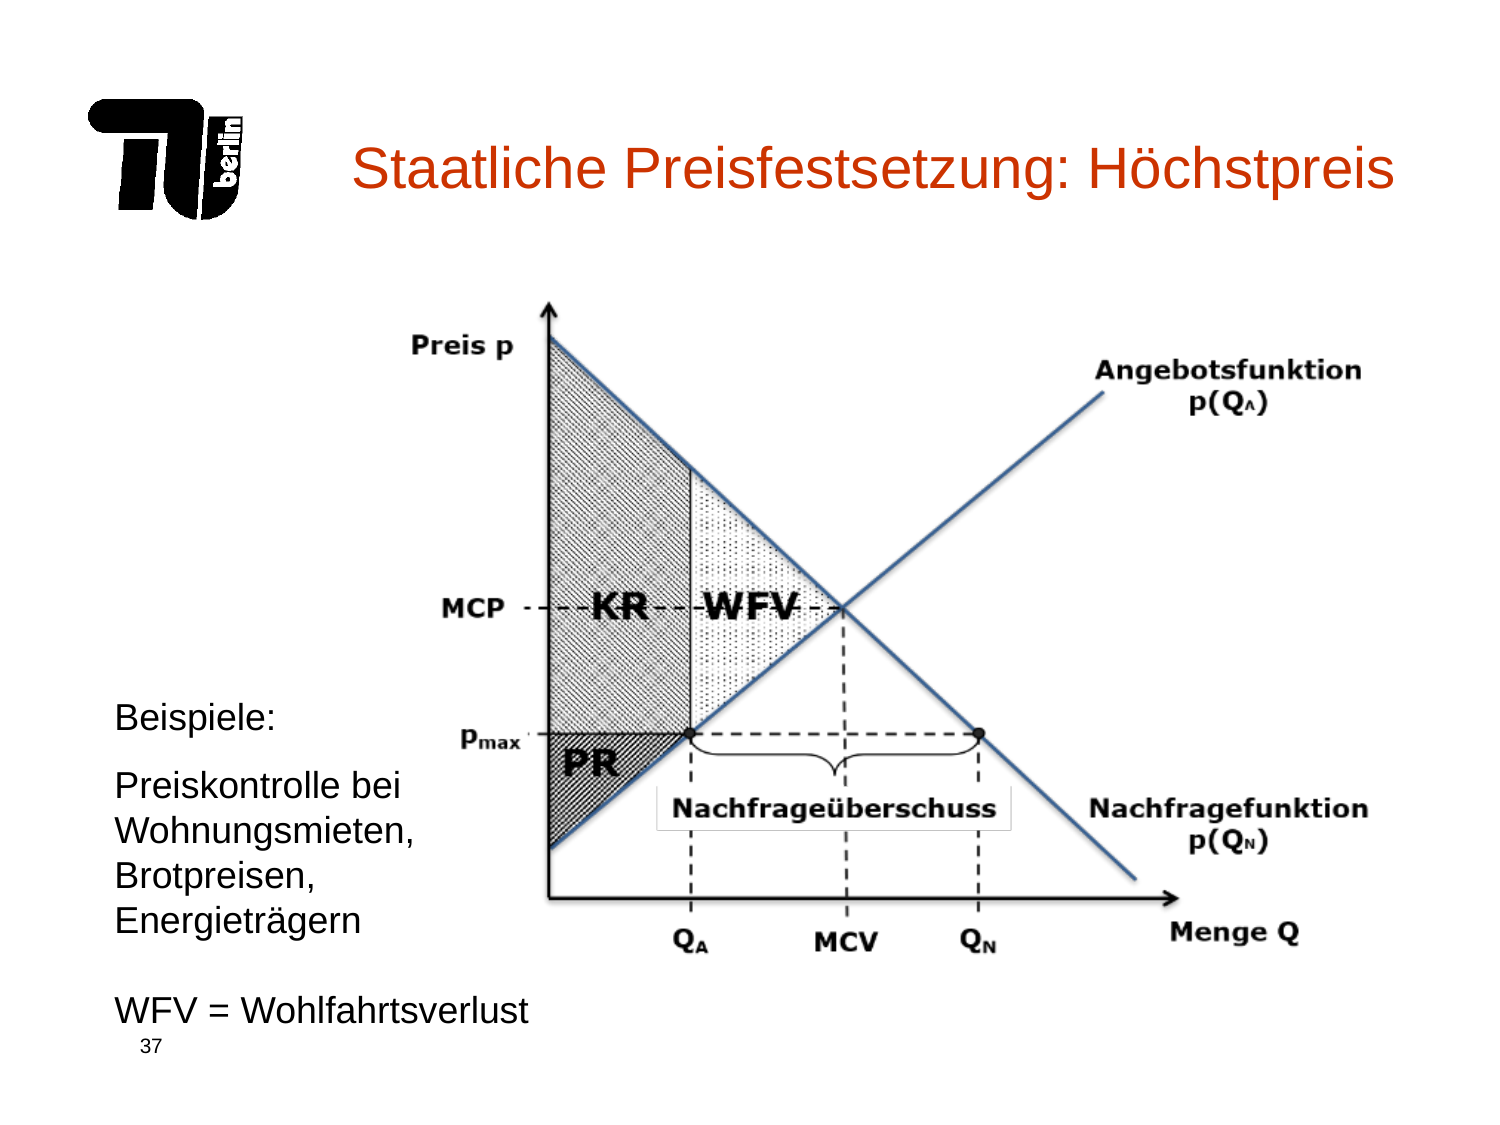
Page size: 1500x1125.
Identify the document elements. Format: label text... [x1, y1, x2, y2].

title Staatliche Preisfestsetzung: Höchstpreis [312, 62, 1413, 209]
picture [88, 99, 243, 220]
picture [386, 282, 1398, 973]
text_box Beispiele: Preiskontrolle bei Wohnungsmieten, Brotpreisen, Energieträgern WFV = Wohlfahrtsverlust [99, 685, 545, 1084]
